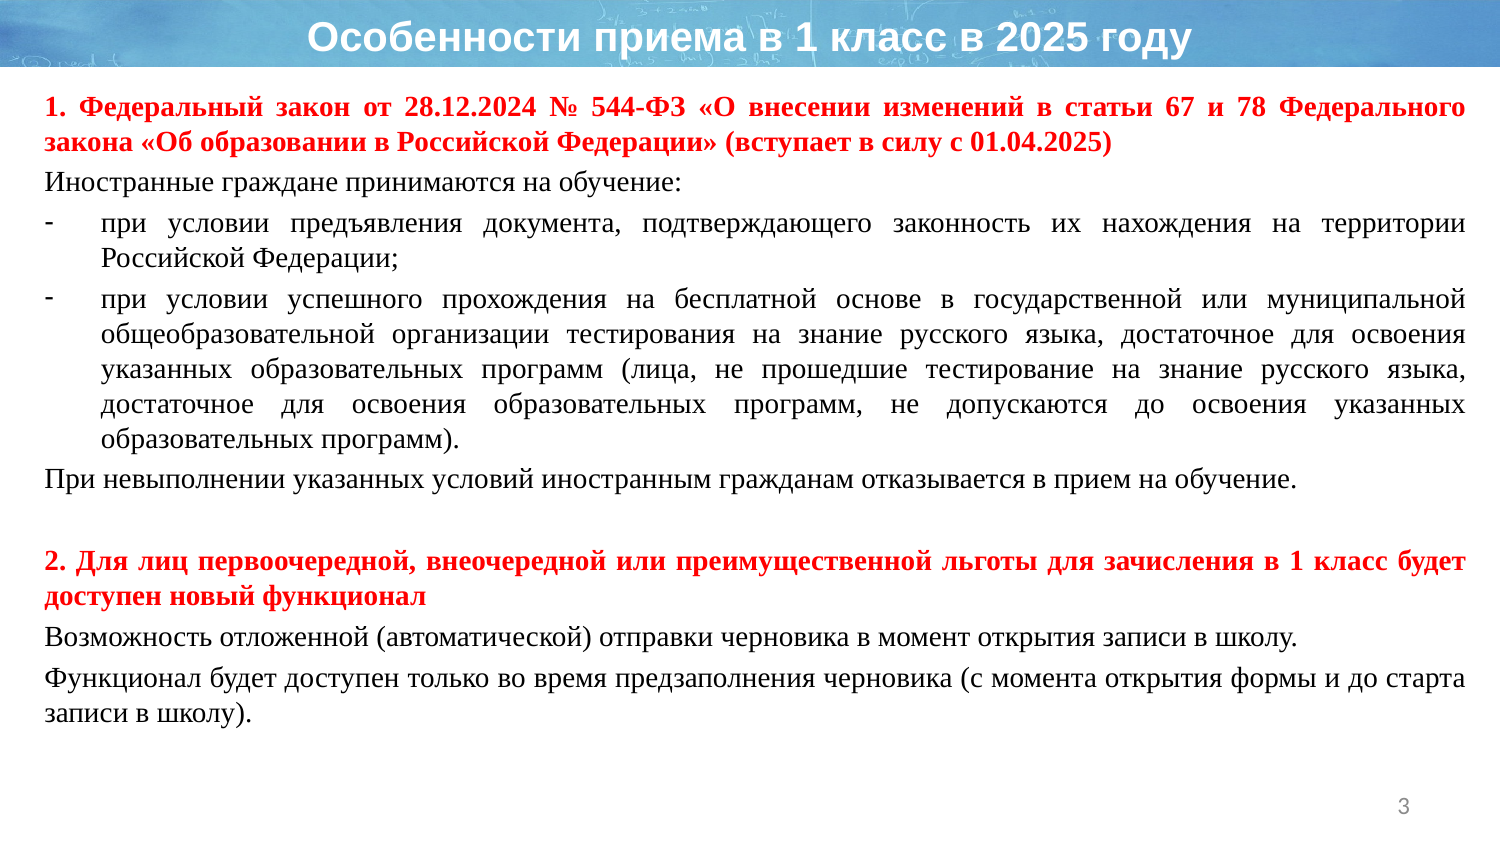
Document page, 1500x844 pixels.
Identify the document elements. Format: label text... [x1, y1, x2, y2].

picture [0, 0, 1500, 67]
list 1. Федеральный закон от 28.12.2024 № 544-ФЗ «О внесении изменений в статьи 67 и 78 Федерального закона «Об образовании в Российской Федерации» (вступает в силу с 01.04.2025) Иностранные граждане принимаются на обучение: при условии предъявления документа, подтверждающего законность их нахождения на территории Российской Федерации; при условии успешного прохождения на бесплатной основе в государственной или муниципальной общеобразовательной организации тестирования на знание русского языка, достаточное для освоения указанных образовательных программ (лица, не прошедшие тестирование на знание русского языка, достаточное для освоения образовательных программ, не допускаются до освоения указанных образовательных программ). При невыполнении указанных условий иностранным гражданам отказывается в прием на обучение. 2. Для лиц первоочередной, внеочередной или преимущественной льготы для зачисления в 1 класс будет доступен новый функционал Возможность отложенной (автоматической) отправки черновика в момент открытия записи в школу. Функционал будет доступен только во время предзаполнения черновика (с момента открытия формы и до старта записи в школу). [29, 79, 1483, 824]
slide_number 3 [1074, 782, 1425, 827]
